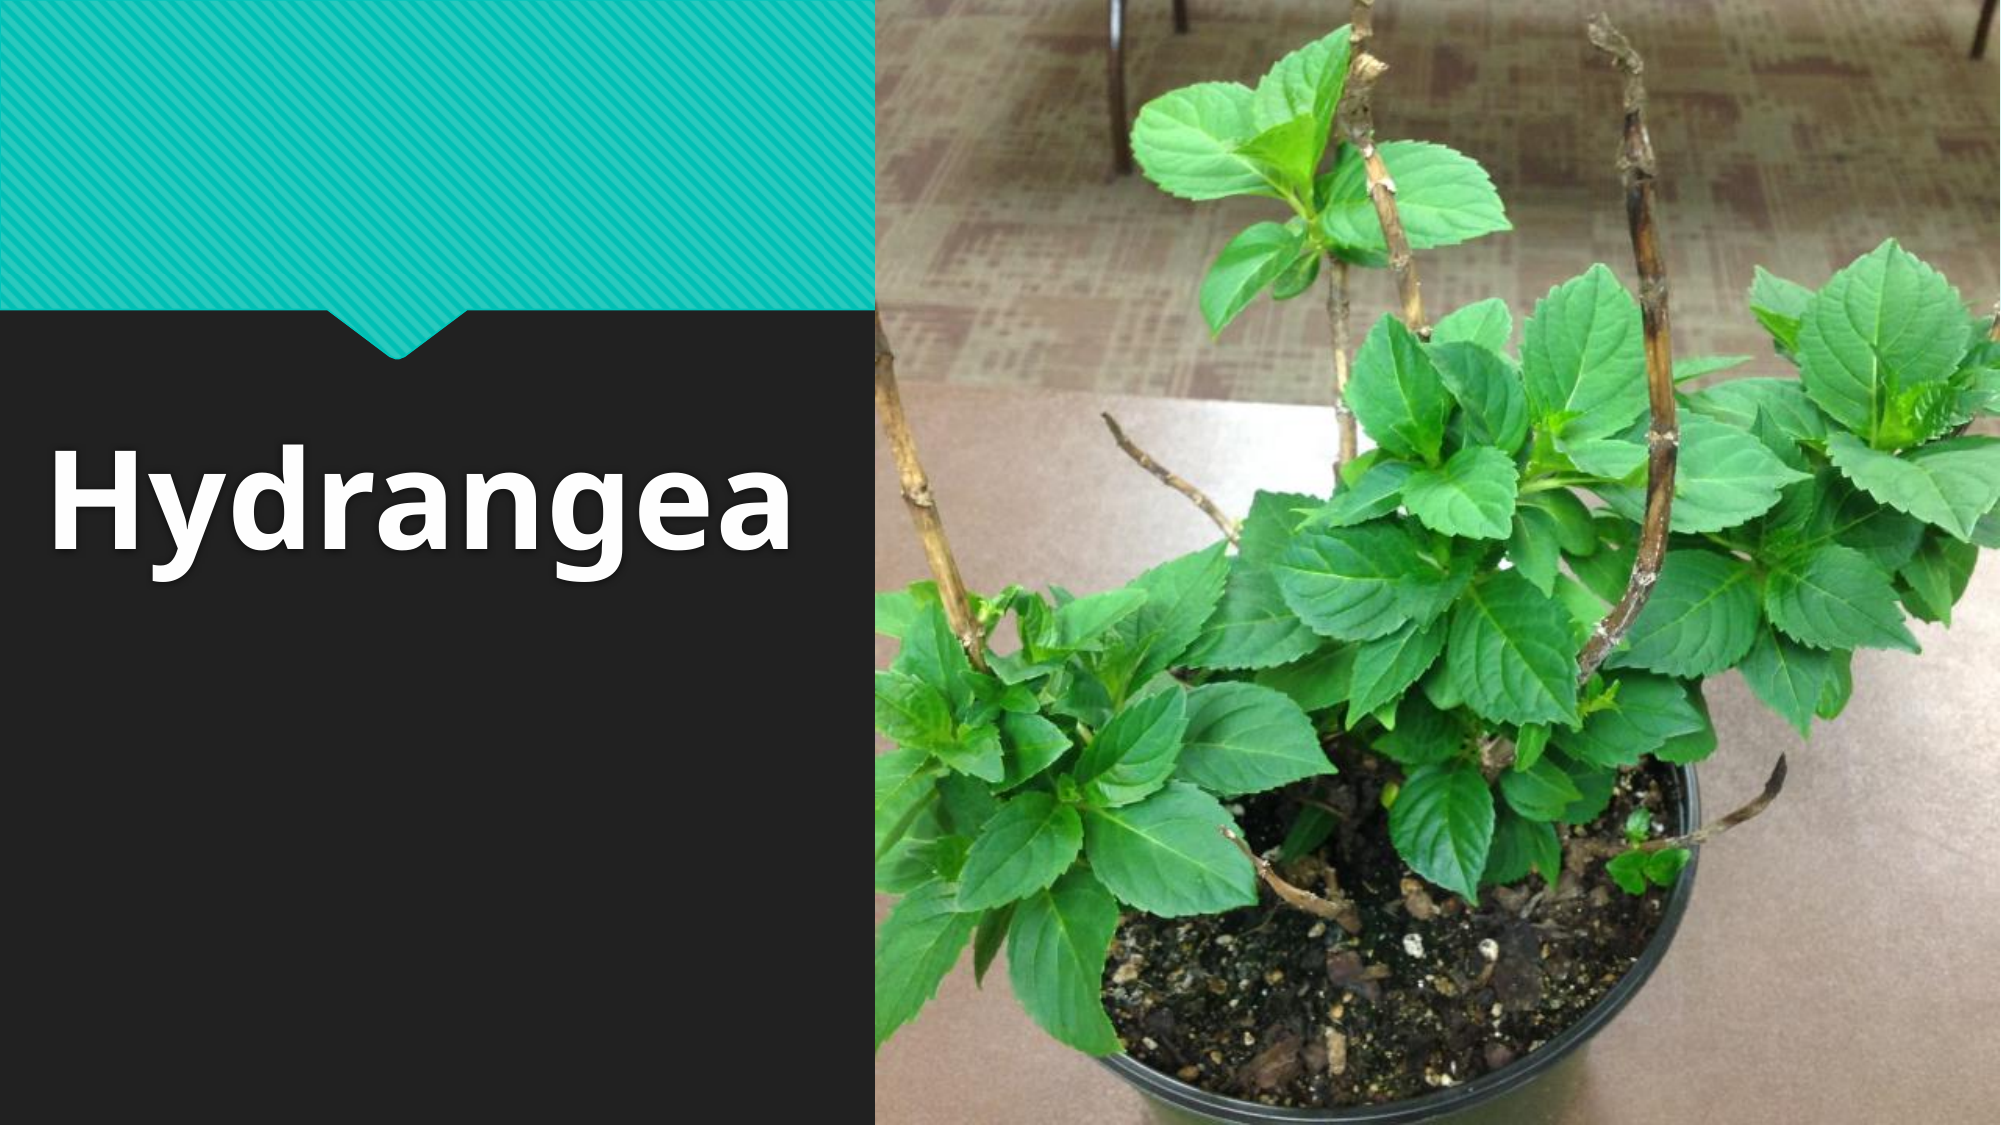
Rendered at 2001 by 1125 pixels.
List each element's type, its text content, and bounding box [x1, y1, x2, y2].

title Hydrangea [28, 425, 874, 585]
picture [874, 0, 2000, 1125]
